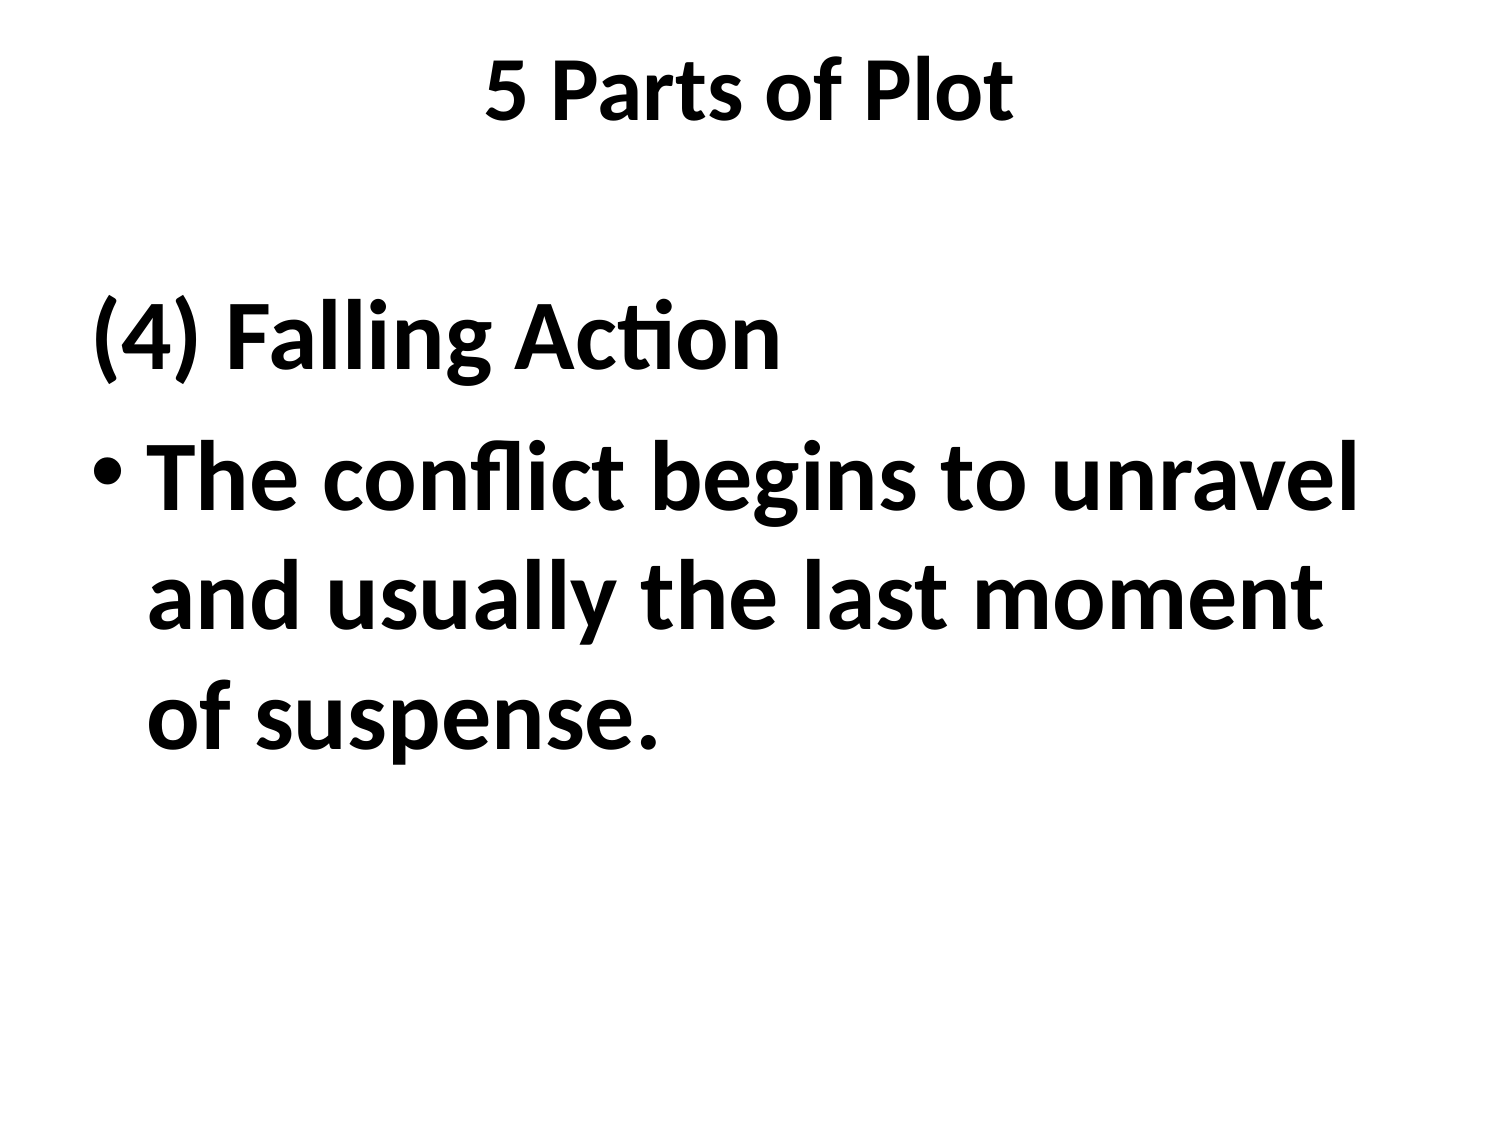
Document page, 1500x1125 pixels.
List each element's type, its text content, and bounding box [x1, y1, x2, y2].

list (4) Falling Action The conflict begins to unravel and usually the last moment of suspense. [75, 262, 1425, 1005]
title 5 Parts of Plot [75, 45, 1425, 233]
